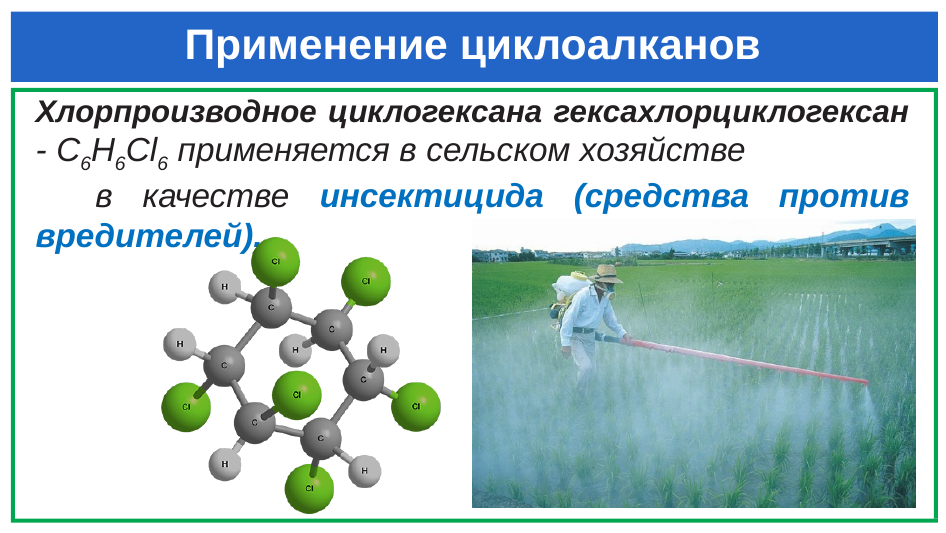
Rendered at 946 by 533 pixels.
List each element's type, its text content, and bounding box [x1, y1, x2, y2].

title Применение циклоалканов [49, 16, 897, 79]
picture [110, 219, 916, 518]
list Хлорпроизводное циклогексана гексахлорциклогексан - C6H6Cl6 применяется в сельском хозяйстве в качестве инсектицида (средства против вредителей). [35, 91, 911, 294]
